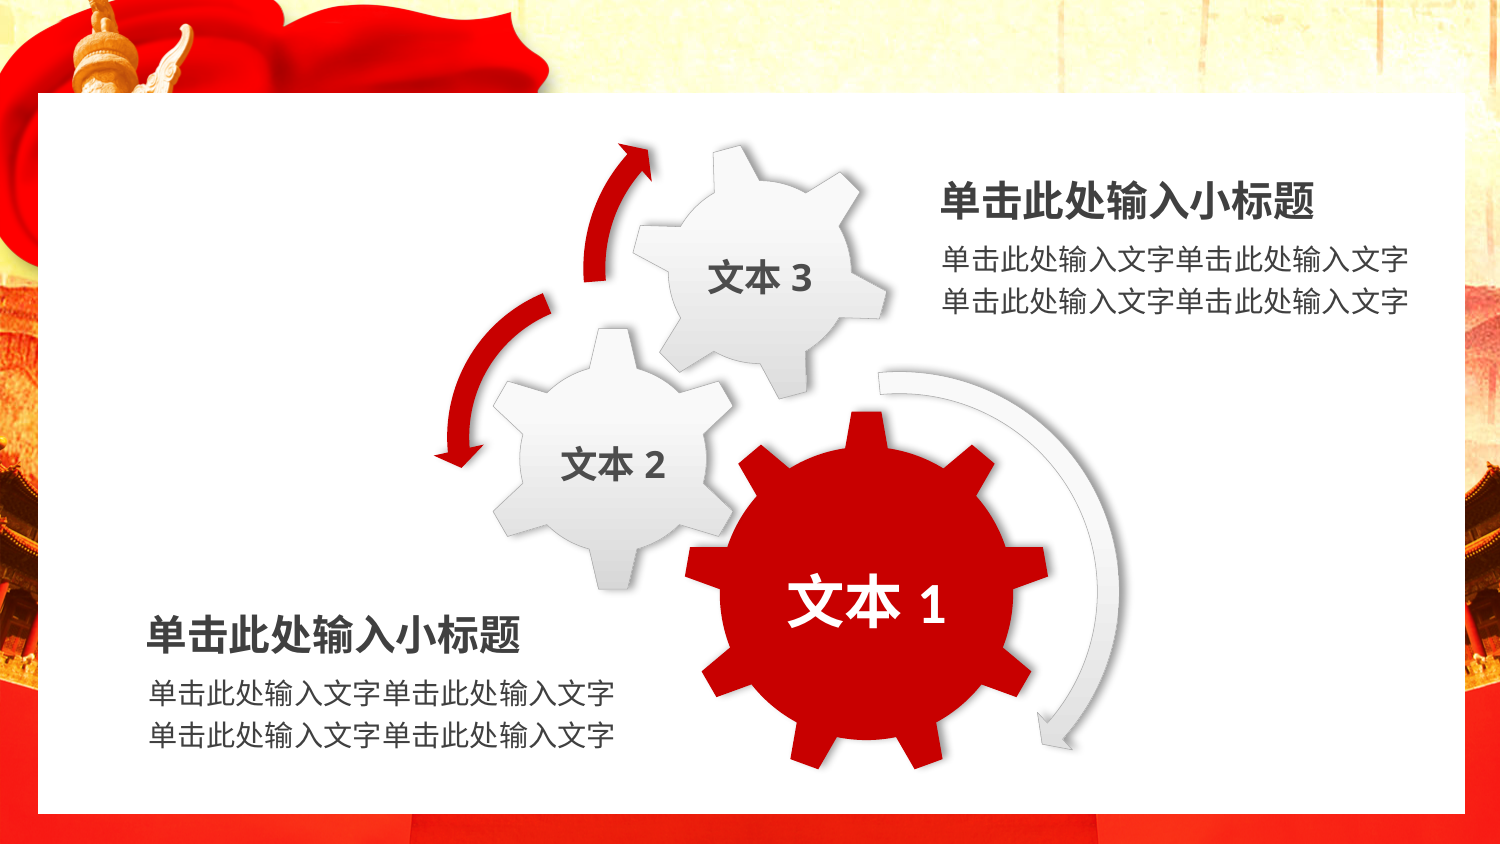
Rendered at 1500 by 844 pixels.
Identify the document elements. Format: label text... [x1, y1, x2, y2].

text_box [433, 293, 552, 468]
picture [0, 0, 1500, 844]
text_box 单击此处输入小标题 [939, 165, 1350, 225]
text_box [583, 143, 652, 283]
text_box 文本3 [632, 145, 887, 400]
text_box 文本1 [684, 411, 1049, 770]
text_box 单击此处输入文字单击此处输入文字 单击此处输入文字单击此处输入文字 [927, 227, 1462, 326]
text_box 文本2 [493, 328, 734, 590]
text_box 单击此处输入小标题 [145, 599, 556, 658]
title [0, 45, 1294, 208]
text_box [878, 371, 1120, 750]
text_box 单击此处输入文字单击此处输入文字 单击此处输入文字单击此处输入文字 [133, 660, 668, 760]
